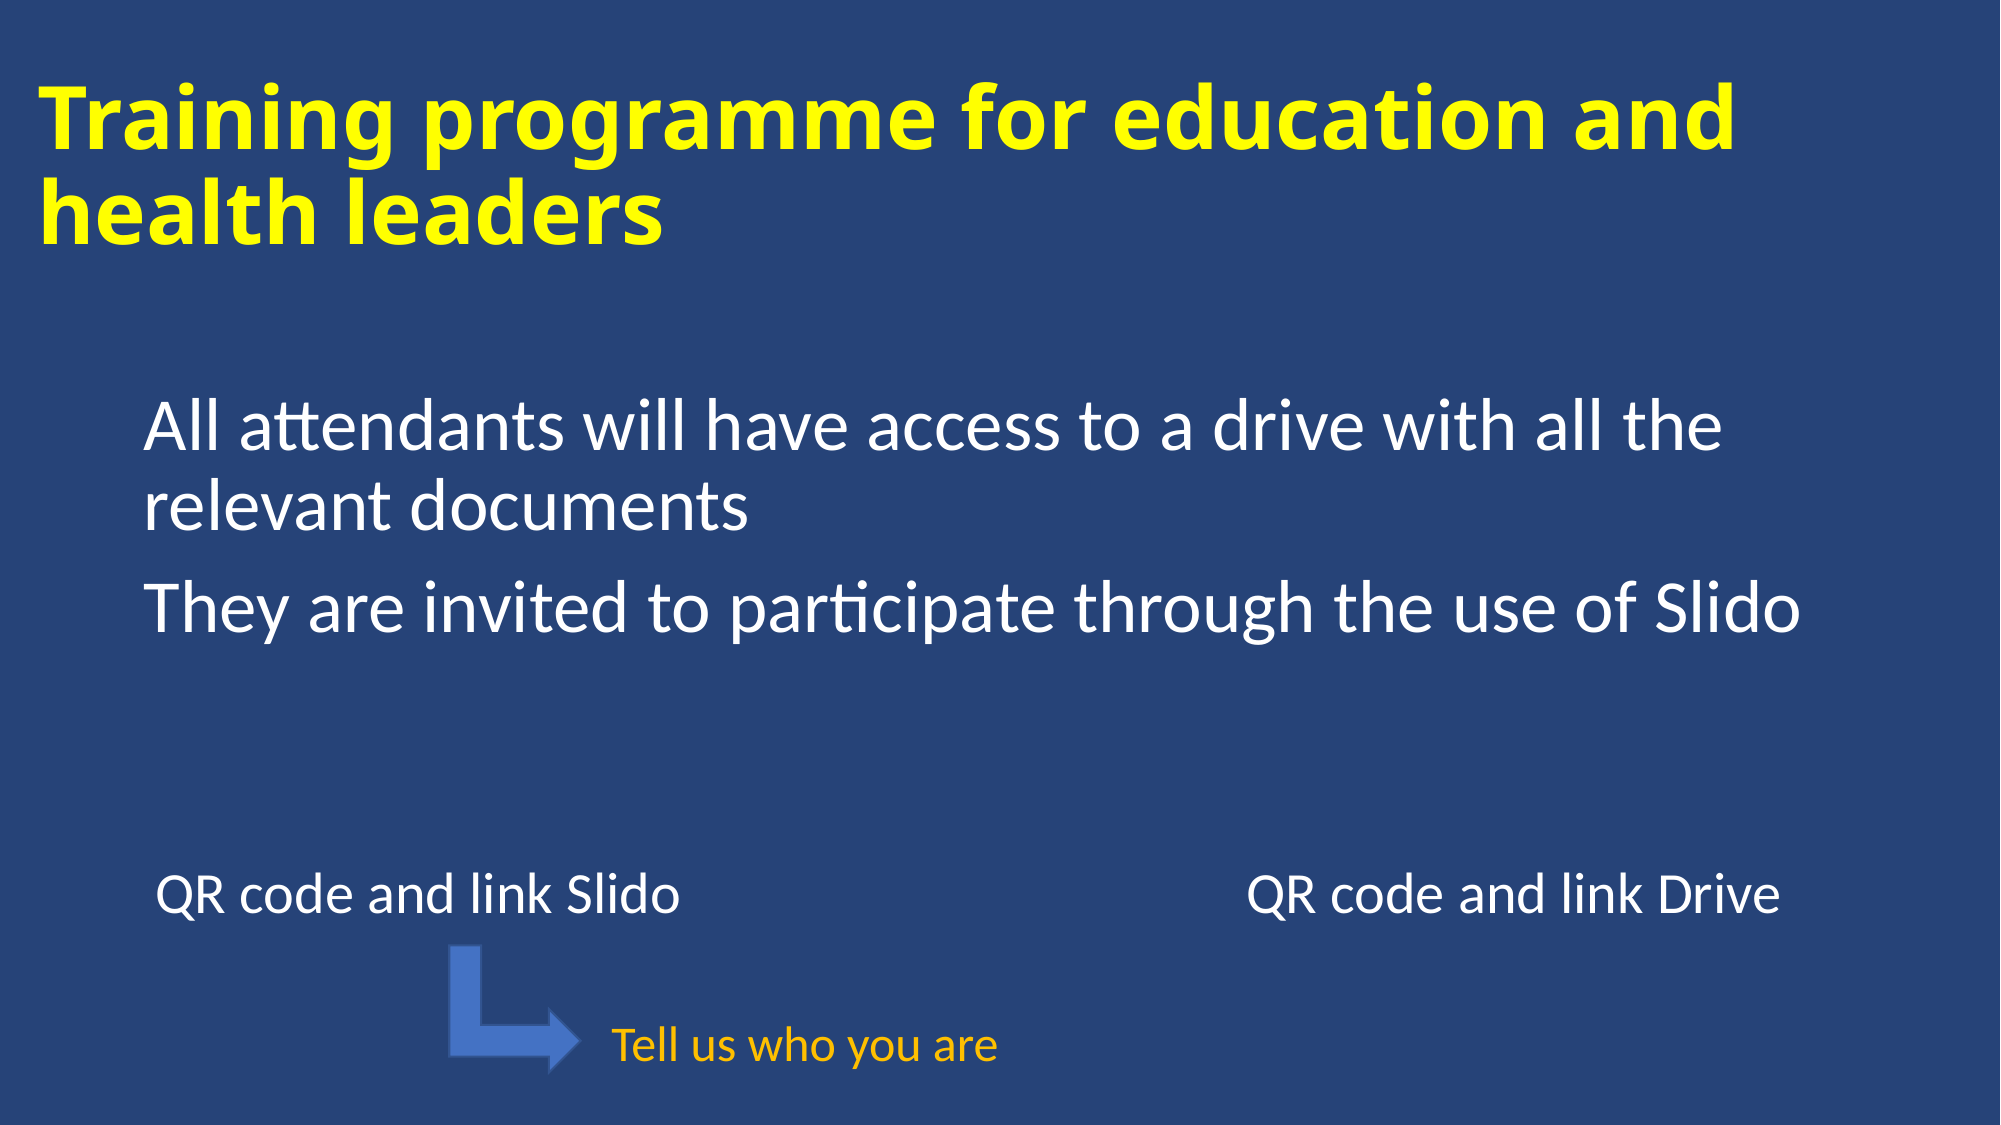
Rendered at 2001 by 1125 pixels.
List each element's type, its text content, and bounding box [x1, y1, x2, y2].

text_box QR code and link Slido [140, 847, 697, 933]
title Training programme for education and health leaders [22, 59, 1961, 278]
text_box QR code and link Drive [1231, 847, 1797, 933]
list All attendants will have access to a drive with all the relevant documents They are invited to participate through the use of Slido [128, 266, 1854, 981]
text_box [448, 944, 583, 1076]
text_box Tell us who you are [596, 1004, 1014, 1080]
